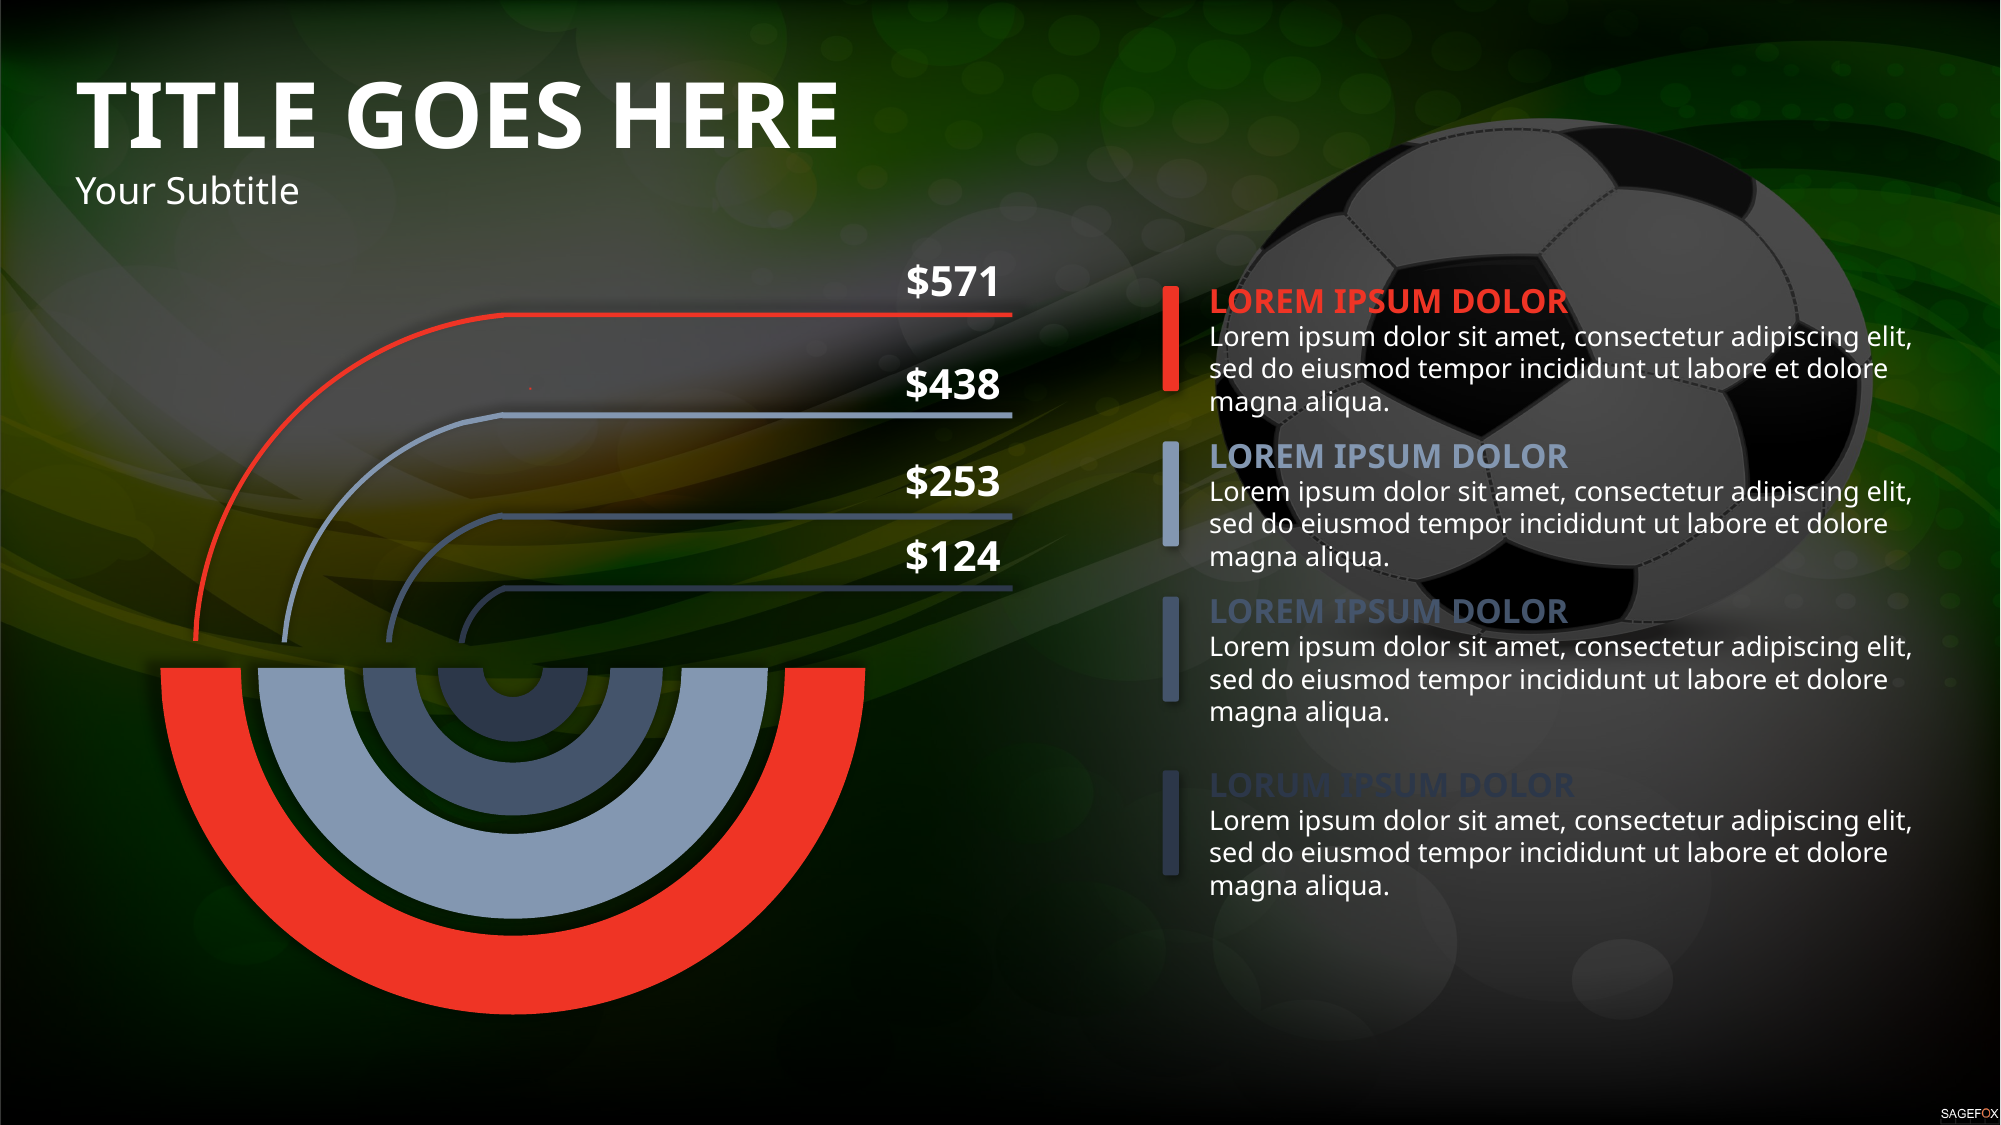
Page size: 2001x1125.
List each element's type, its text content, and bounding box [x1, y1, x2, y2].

text_box [1161, 595, 1180, 703]
text_box [159, 666, 867, 1016]
text_box $124 [871, 524, 1035, 585]
text_box $253 [871, 450, 1035, 511]
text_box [1194, 757, 1939, 910]
text_box [457, 583, 1014, 645]
text_box [436, 666, 589, 743]
text_box [1161, 440, 1180, 548]
text_box [1161, 769, 1180, 877]
text_box $571 [872, 249, 1036, 310]
text_box [361, 666, 664, 817]
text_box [1194, 428, 1939, 581]
text_box [384, 511, 1014, 644]
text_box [1194, 272, 1939, 426]
text_box TITLE GOES HERE Your Subtitle [60, 49, 1036, 220]
text_box [192, 311, 1014, 642]
text_box [256, 666, 769, 920]
picture [0, 0, 2001, 1125]
text_box $438 [871, 352, 1035, 413]
text_box [1161, 285, 1180, 393]
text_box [1194, 583, 1939, 736]
text_box [280, 410, 1014, 644]
